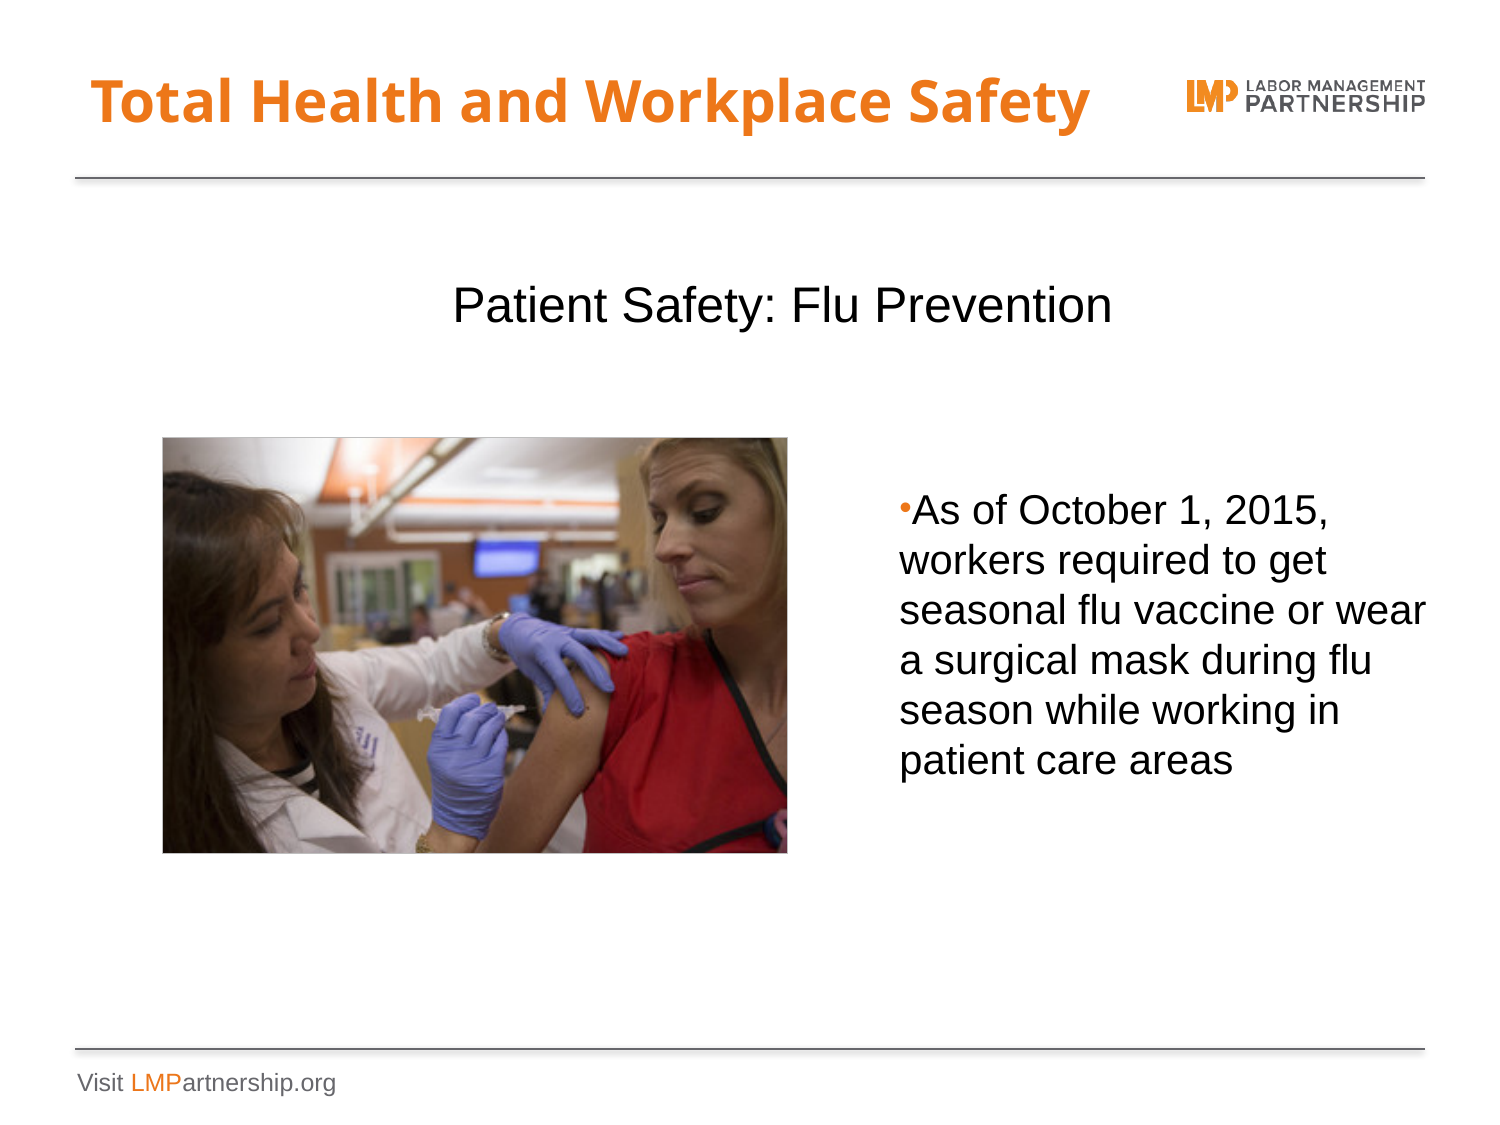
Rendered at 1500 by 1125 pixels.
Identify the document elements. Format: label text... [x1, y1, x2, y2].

list As of October 1, 2015, workers required to get seasonal flu vaccine or wear a surgical mask during flu season while working in patient care areas [875, 474, 1450, 700]
picture [162, 437, 788, 854]
text_box Patient Safety: Flu Prevention [437, 264, 1463, 340]
title Total Health and Workplace Safety [75, 56, 1178, 178]
picture [1187, 80, 1425, 112]
